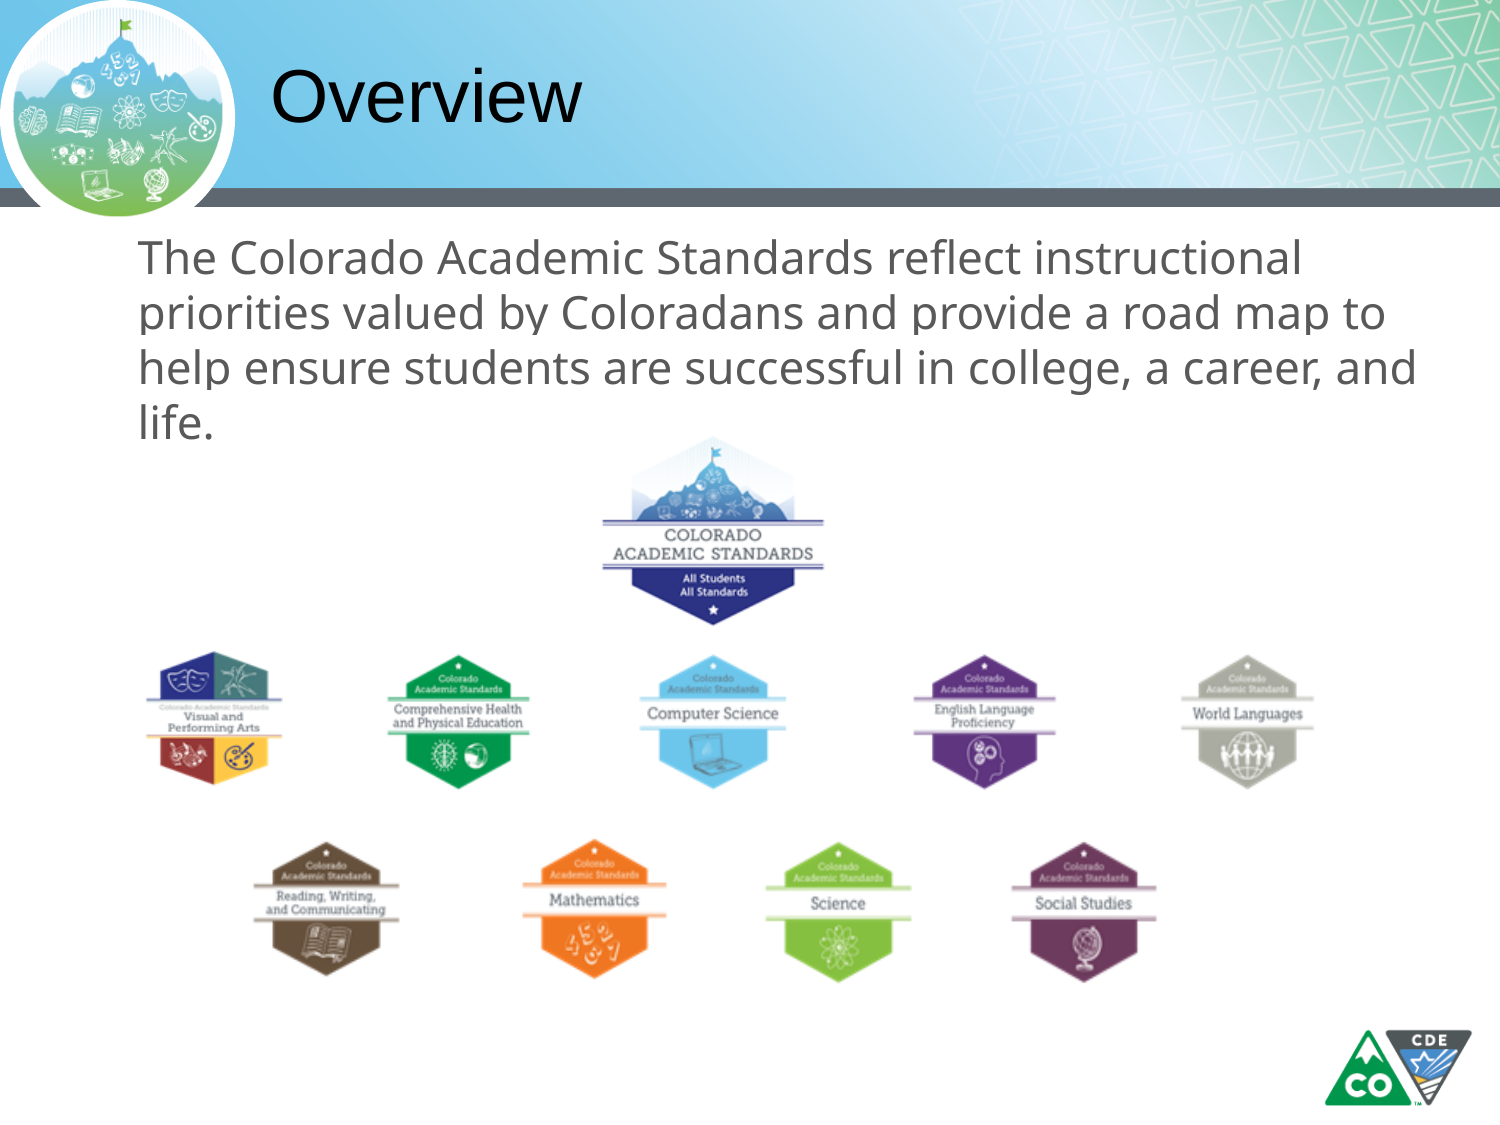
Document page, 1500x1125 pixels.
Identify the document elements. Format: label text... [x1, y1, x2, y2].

picture [577, 429, 848, 632]
list The Colorado Academic Standards reflect instructional priorities valued by Coloradans and provide a road map to help ensure students are successful in college, a career, and life. [62, 228, 1423, 1101]
picture [144, 650, 283, 787]
picture [1312, 1021, 1482, 1113]
picture [635, 650, 791, 796]
picture [1006, 837, 1162, 989]
picture [761, 837, 917, 989]
title Overview [249, 47, 1397, 165]
picture [1177, 650, 1319, 795]
picture [249, 837, 405, 982]
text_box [0, 0, 236, 236]
picture [908, 650, 1061, 795]
picture [518, 833, 672, 986]
picture [383, 650, 536, 795]
picture [236, 0, 1500, 207]
